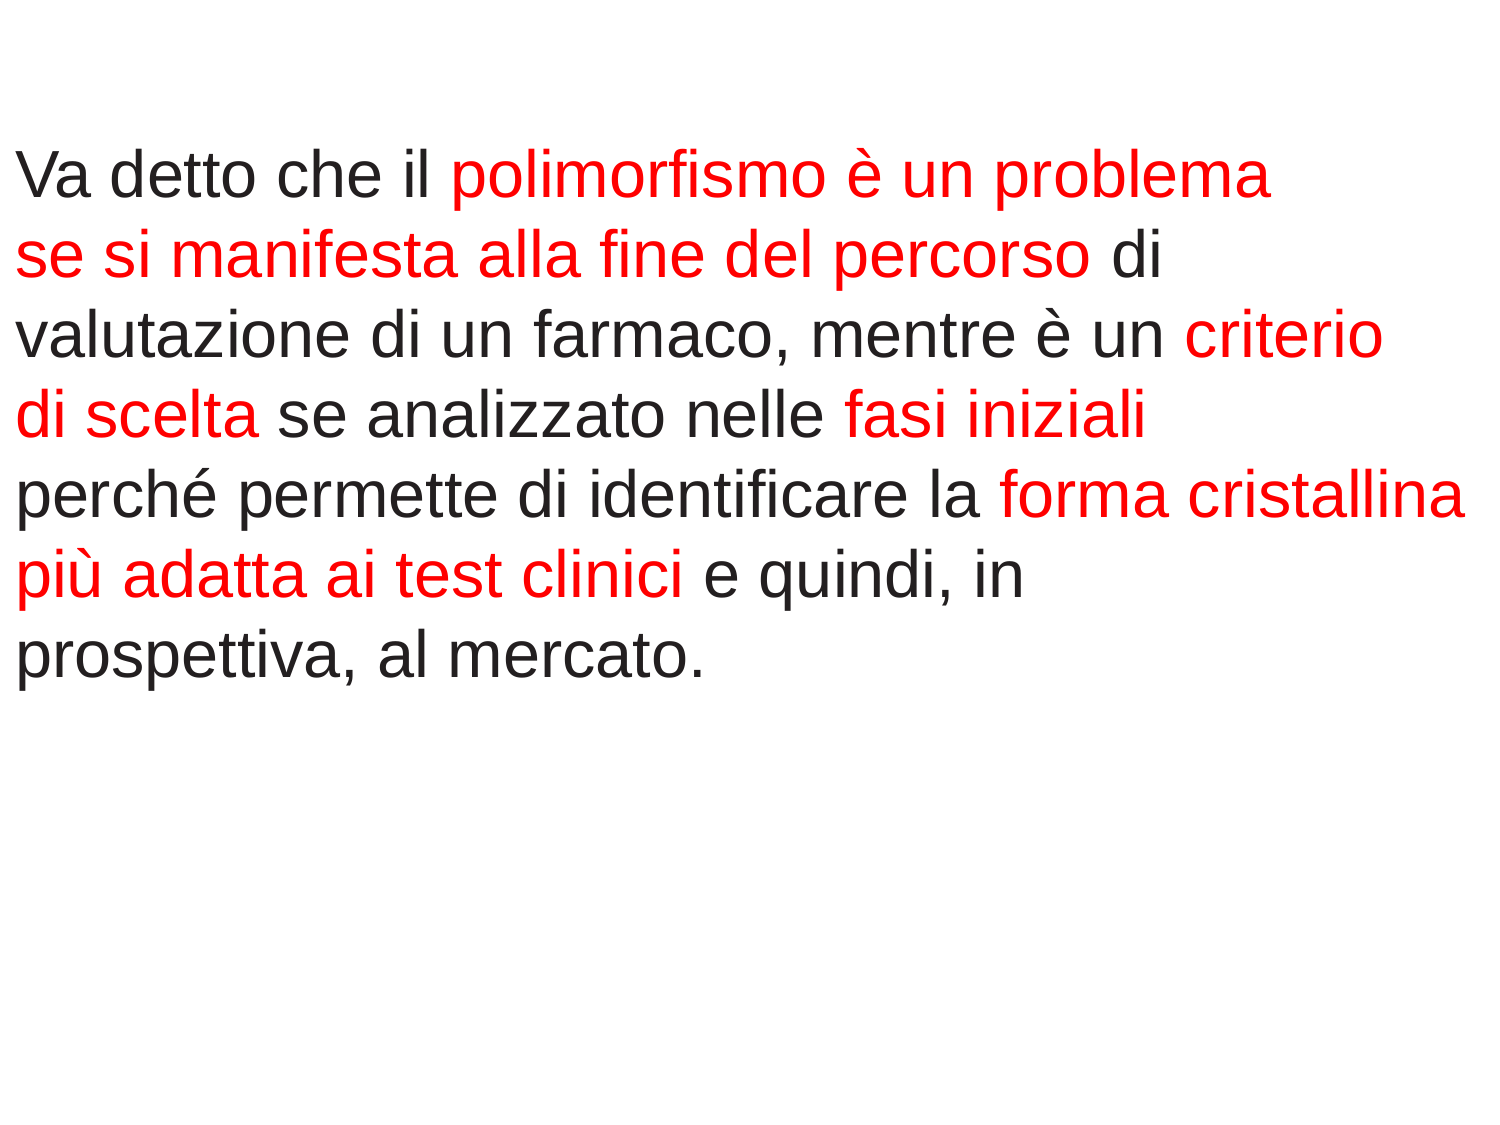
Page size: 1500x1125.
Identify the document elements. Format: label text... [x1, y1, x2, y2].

text_box Va detto che il polimorfismo è un problema se si manifesta alla fine del percorso di valutazione di un farmaco, mentre è un criterio di scelta se analizzato nelle fasi iniziali perché permette di identificare la forma cristallina più adatta ai test clinici e quindi, in prospettiva, al mercato. [0, 123, 1500, 699]
